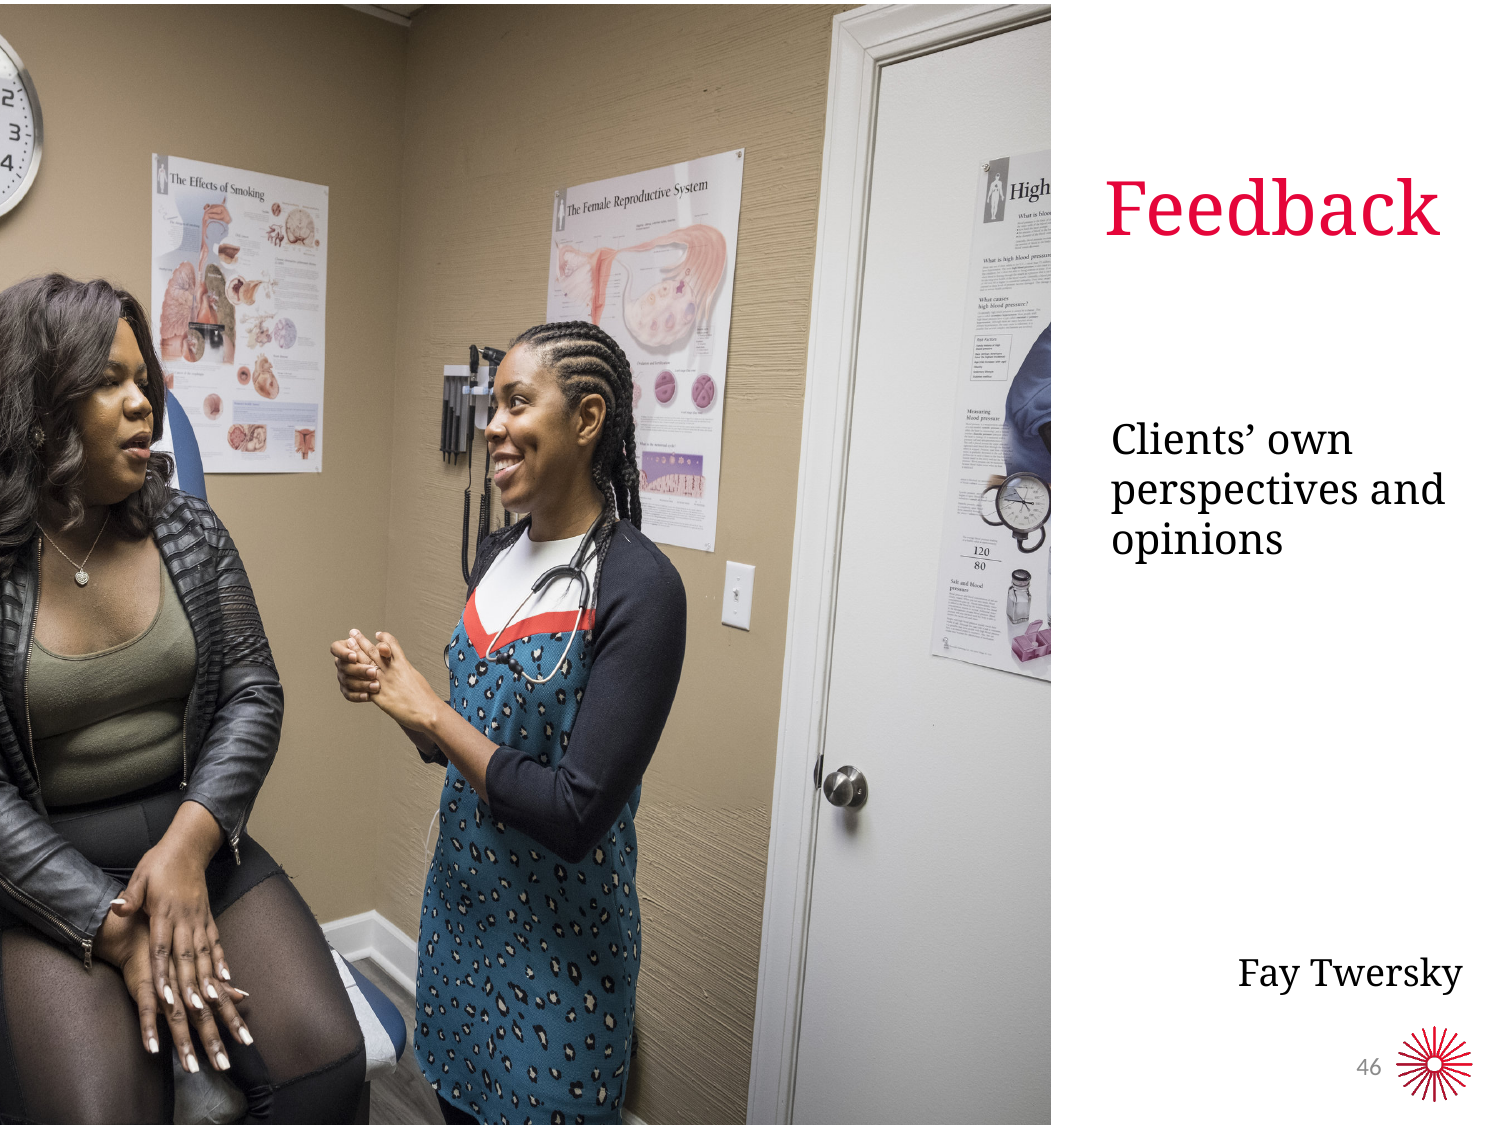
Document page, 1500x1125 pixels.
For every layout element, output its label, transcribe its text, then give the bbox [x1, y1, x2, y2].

text_box Clients’ own perspectives and opinions [1110, 413, 1500, 564]
picture [1396, 1026, 1473, 1102]
text_box Fay Twersky [1223, 941, 1478, 1001]
slide_number 46 [1059, 1035, 1397, 1096]
text_box Feedback [1104, 160, 1500, 251]
picture [0, 4, 1051, 1125]
